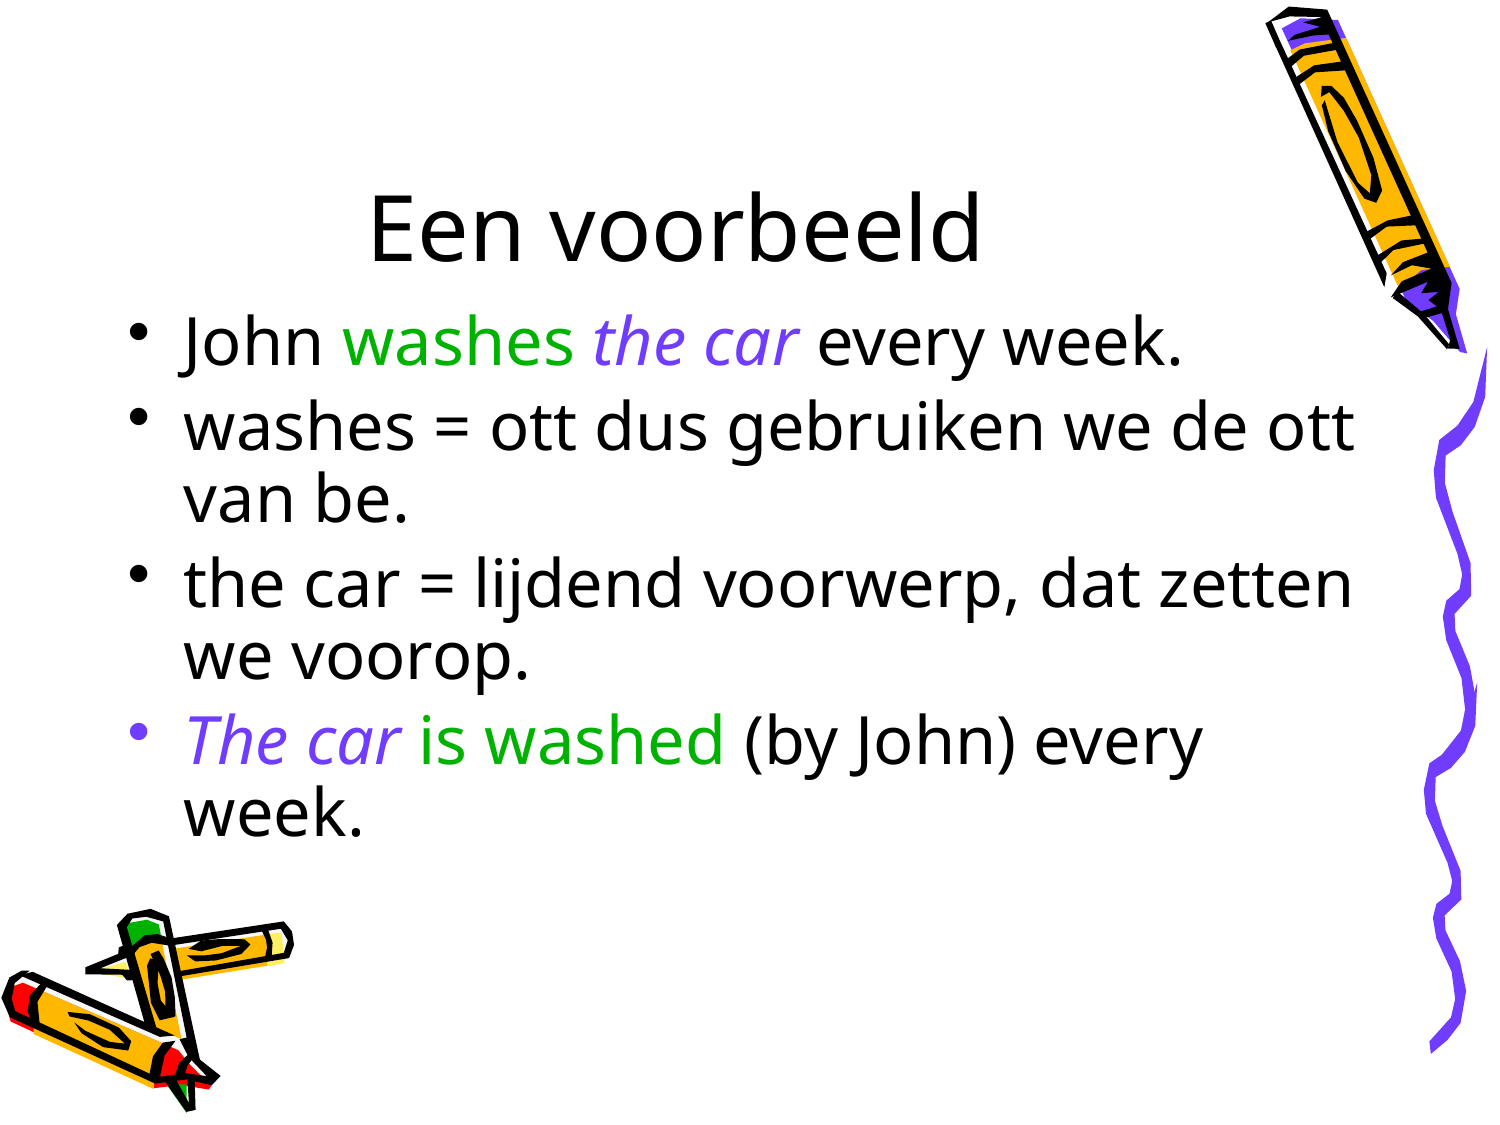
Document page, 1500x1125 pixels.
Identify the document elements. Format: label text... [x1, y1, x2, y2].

title Een voorbeeld [112, 24, 1240, 288]
list John washes the car every week. washes = ott dus gebruiken we de ott van be. the car = lijdend voorwerp, dat zetten we voorop. The car is washed (by John) every week. [112, 299, 1375, 900]
